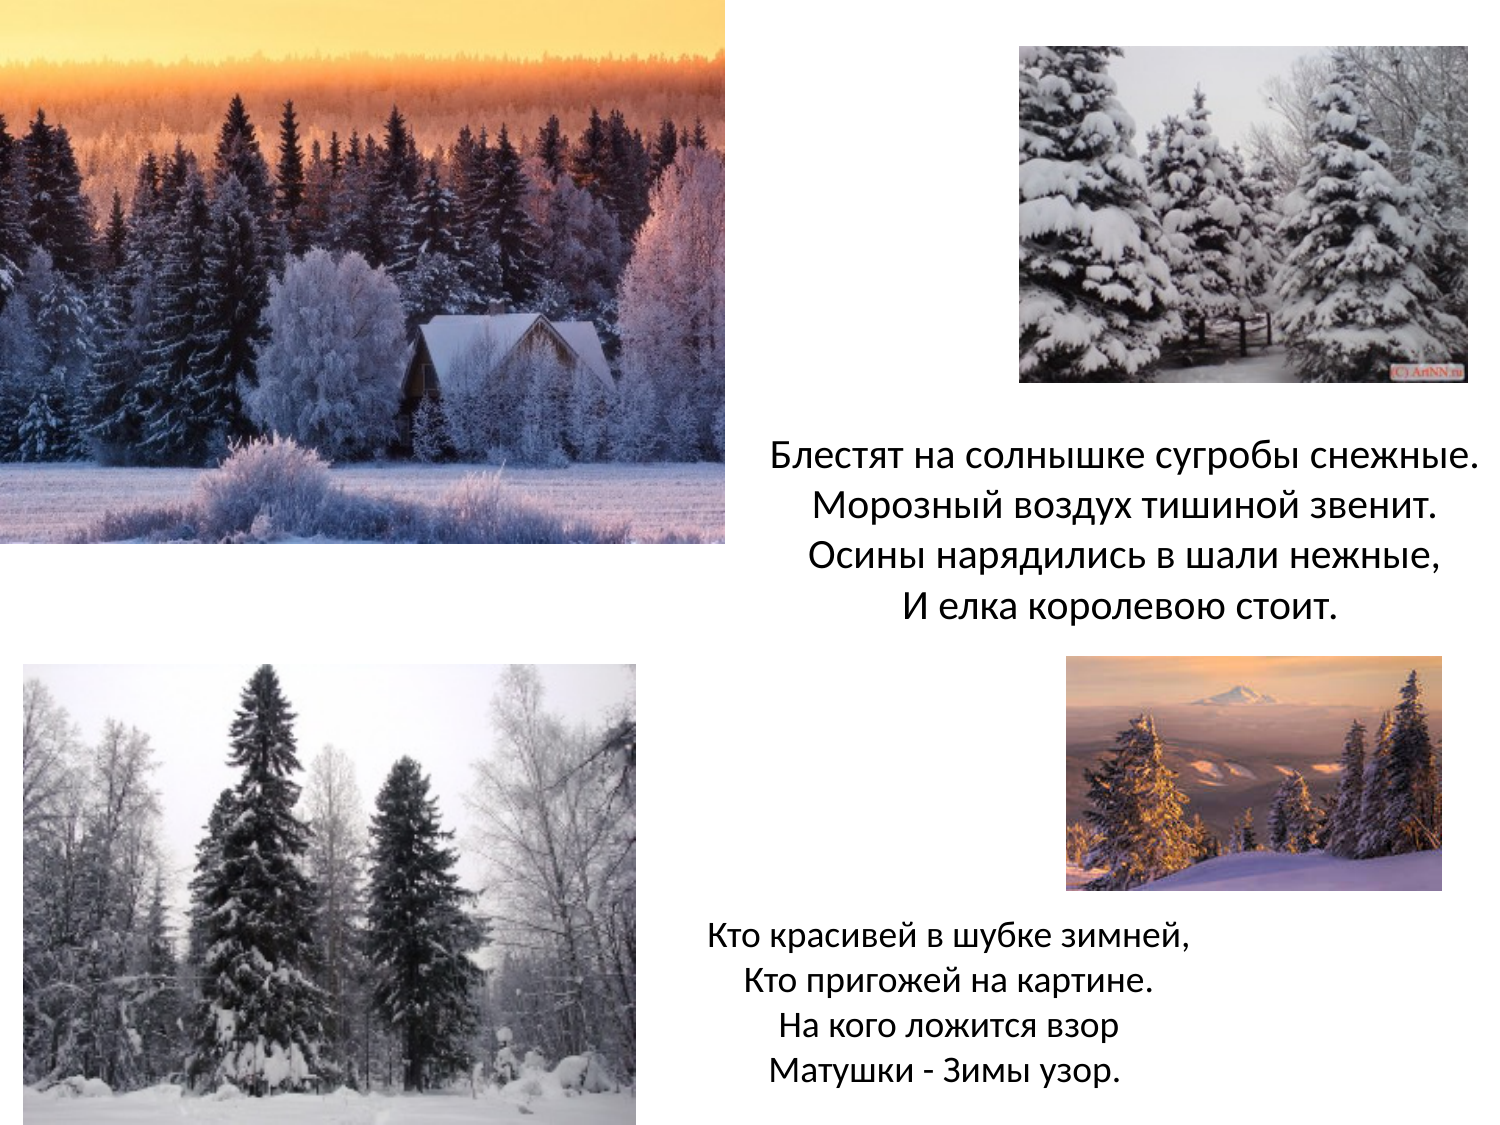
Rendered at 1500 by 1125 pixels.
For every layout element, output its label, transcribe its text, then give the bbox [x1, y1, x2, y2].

title Блестят на солнышке сугробы снежные. Морозный воздух тишиной звенит. Осины нарядились в шали нежные, И елка королевою стоит. [691, 398, 1500, 657]
picture [0, 0, 726, 544]
text_box Кто красивей в шубке зимней, Кто пригожей на картине. На кого ложится взор Матушки - Зимы узор. [644, 902, 1254, 1098]
picture [1066, 656, 1442, 891]
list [23, 664, 637, 1125]
picture [1019, 46, 1469, 384]
